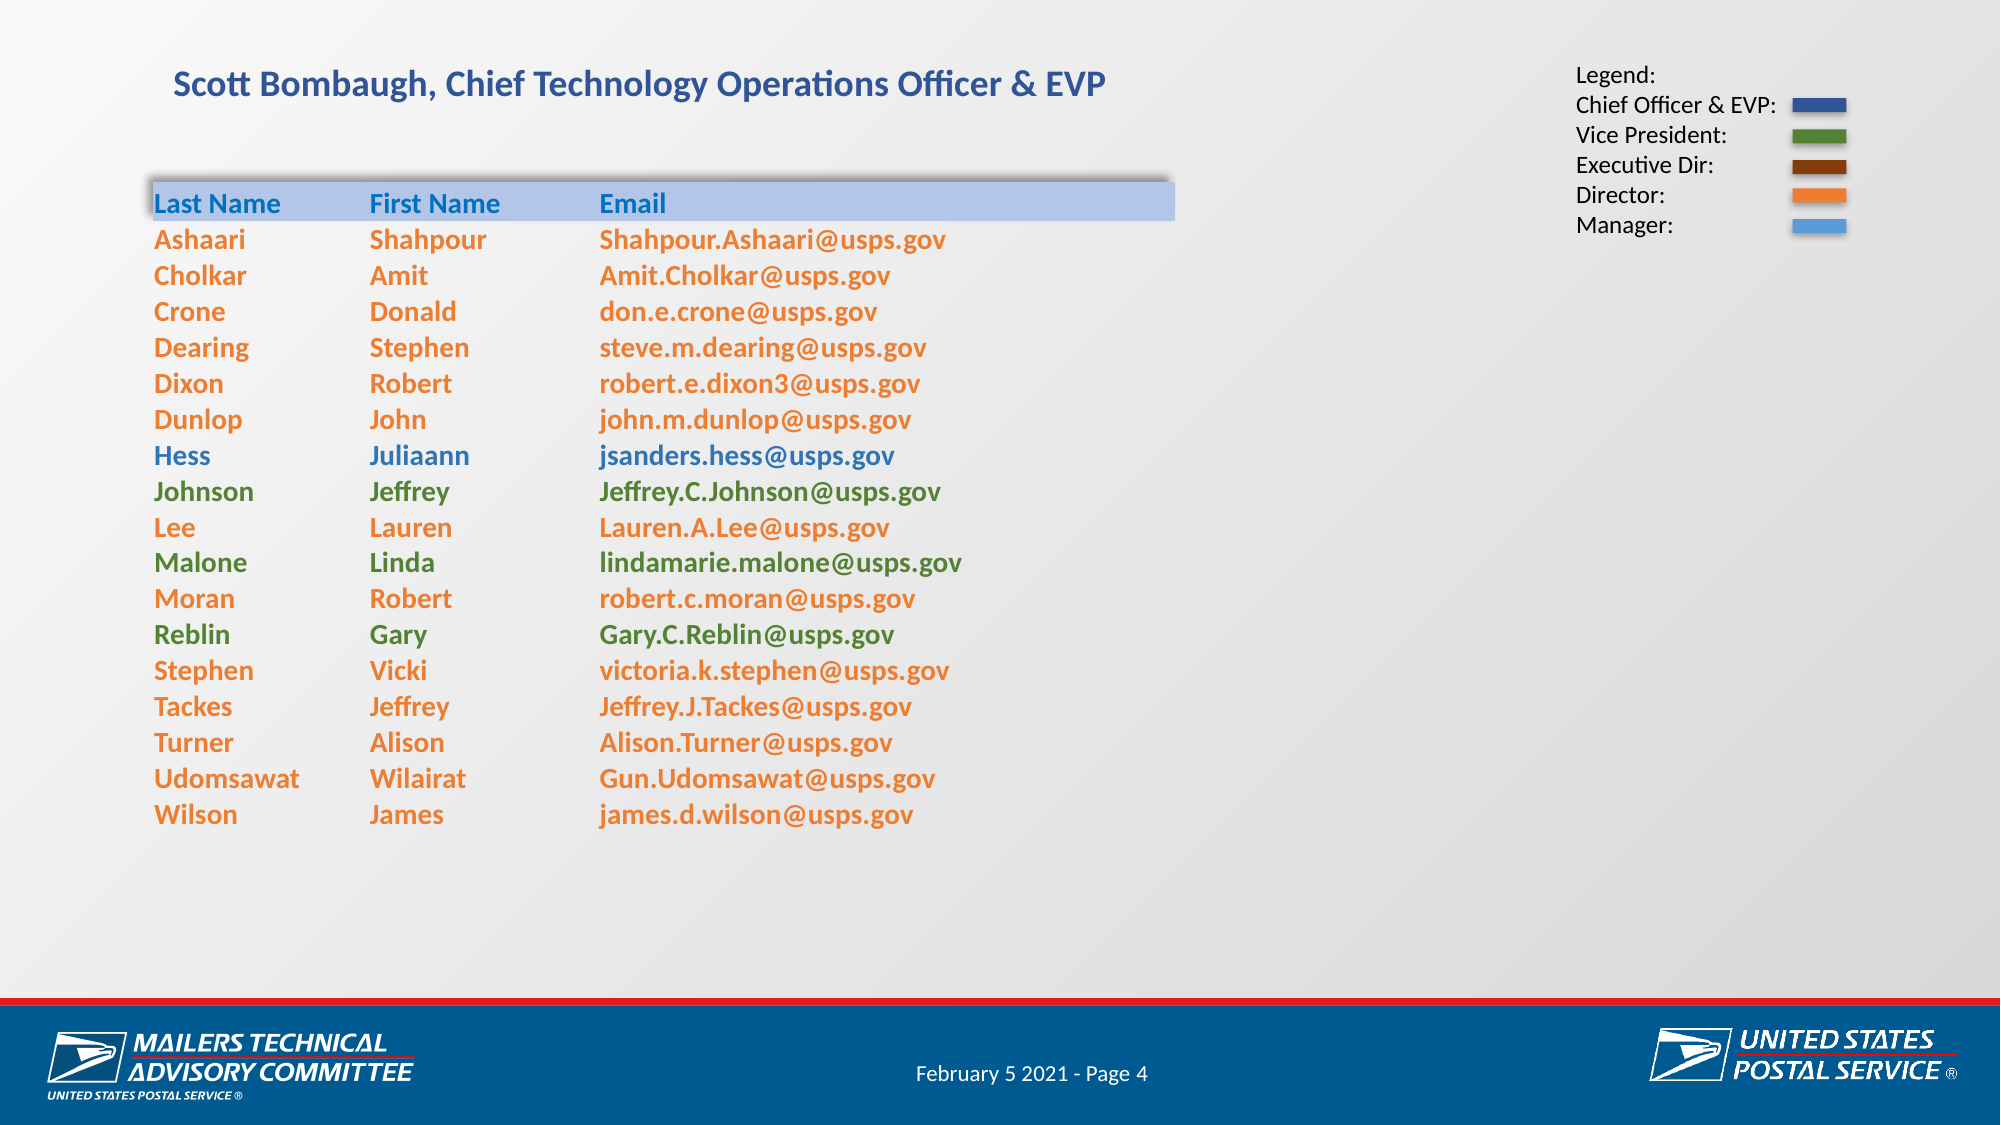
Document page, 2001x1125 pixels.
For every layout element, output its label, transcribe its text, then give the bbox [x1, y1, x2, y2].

table_cell Jeffrey [369, 472, 599, 508]
table_cell Dixon [153, 365, 369, 401]
table_cell don.e.crone@usps.gov [599, 293, 1175, 329]
picture [47, 1032, 415, 1100]
table_cell james.d.wilson@usps.gov [599, 796, 1175, 831]
table_cell Dunlop [153, 401, 369, 437]
table_cell Amit.Cholkar@usps.gov [599, 257, 1175, 293]
table_cell Stephen [153, 652, 369, 688]
table_header Last Name [153, 182, 369, 221]
table_cell Reblin [153, 616, 369, 652]
table_cell Dearing [153, 329, 369, 365]
picture [1649, 1028, 1957, 1081]
table_cell Donald [369, 293, 599, 329]
table_cell Jeffrey [369, 688, 599, 724]
table_cell James [369, 796, 599, 831]
table_cell Malone [153, 544, 369, 580]
table_cell Linda [369, 544, 599, 580]
table_cell Alison [369, 724, 599, 760]
table_cell robert.e.dixon3@usps.gov [599, 365, 1175, 401]
table_cell Johnson [153, 472, 369, 508]
table_cell John [369, 401, 599, 437]
table_cell Lauren [369, 508, 599, 544]
table_cell Wilairat [369, 760, 599, 796]
table_header First Name [369, 182, 599, 221]
table_cell Stephen [369, 329, 599, 365]
table_cell jsanders.hess@usps.gov [599, 437, 1175, 472]
table_cell Turner [153, 724, 369, 760]
table_cell Jeffrey.C.Johnson@usps.gov [599, 472, 1175, 508]
table_cell Robert [369, 365, 599, 401]
table_cell Gun.Udomsawat@usps.gov [599, 760, 1175, 796]
table_cell robert.c.moran@usps.gov [599, 580, 1175, 616]
table_cell Gary.C.Reblin@usps.gov [599, 616, 1175, 652]
table_cell Lauren.A.Lee@usps.gov [599, 508, 1175, 544]
table_cell Hess [153, 437, 369, 472]
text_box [1561, 51, 1953, 249]
table_header Email [599, 182, 1175, 221]
table_cell Jeffrey.J.Tackes@usps.gov [599, 688, 1175, 724]
table_cell Ashaari [153, 221, 369, 257]
table_cell victoria.k.stephen@usps.gov [599, 652, 1175, 688]
table_cell Shahpour [369, 221, 599, 257]
table_cell Vicki [369, 652, 599, 688]
table_cell Gary [369, 616, 599, 652]
table_cell Amit [369, 257, 599, 293]
table_cell Shahpour.Ashaari@usps.gov [599, 221, 1175, 257]
table_cell Juliaann [369, 437, 599, 472]
table_cell lindamarie.malone@usps.gov [599, 544, 1175, 580]
text_box Scott Bombaugh, Chief Technology Operations Officer & EVP [158, 51, 1123, 112]
table_cell steve.m.dearing@usps.gov [599, 329, 1175, 365]
table_cell Alison.Turner@usps.gov [599, 724, 1175, 760]
table_cell john.m.dunlop@usps.gov [599, 401, 1175, 437]
table_cell Moran [153, 580, 369, 616]
table_cell Udomsawat [153, 760, 369, 796]
table_cell Lee [153, 508, 369, 544]
table_cell Wilson [153, 796, 369, 831]
table_cell Crone [153, 293, 369, 329]
table_cell Cholkar [153, 257, 369, 293]
table_cell Robert [369, 580, 599, 616]
table_cell Tackes [153, 688, 369, 724]
